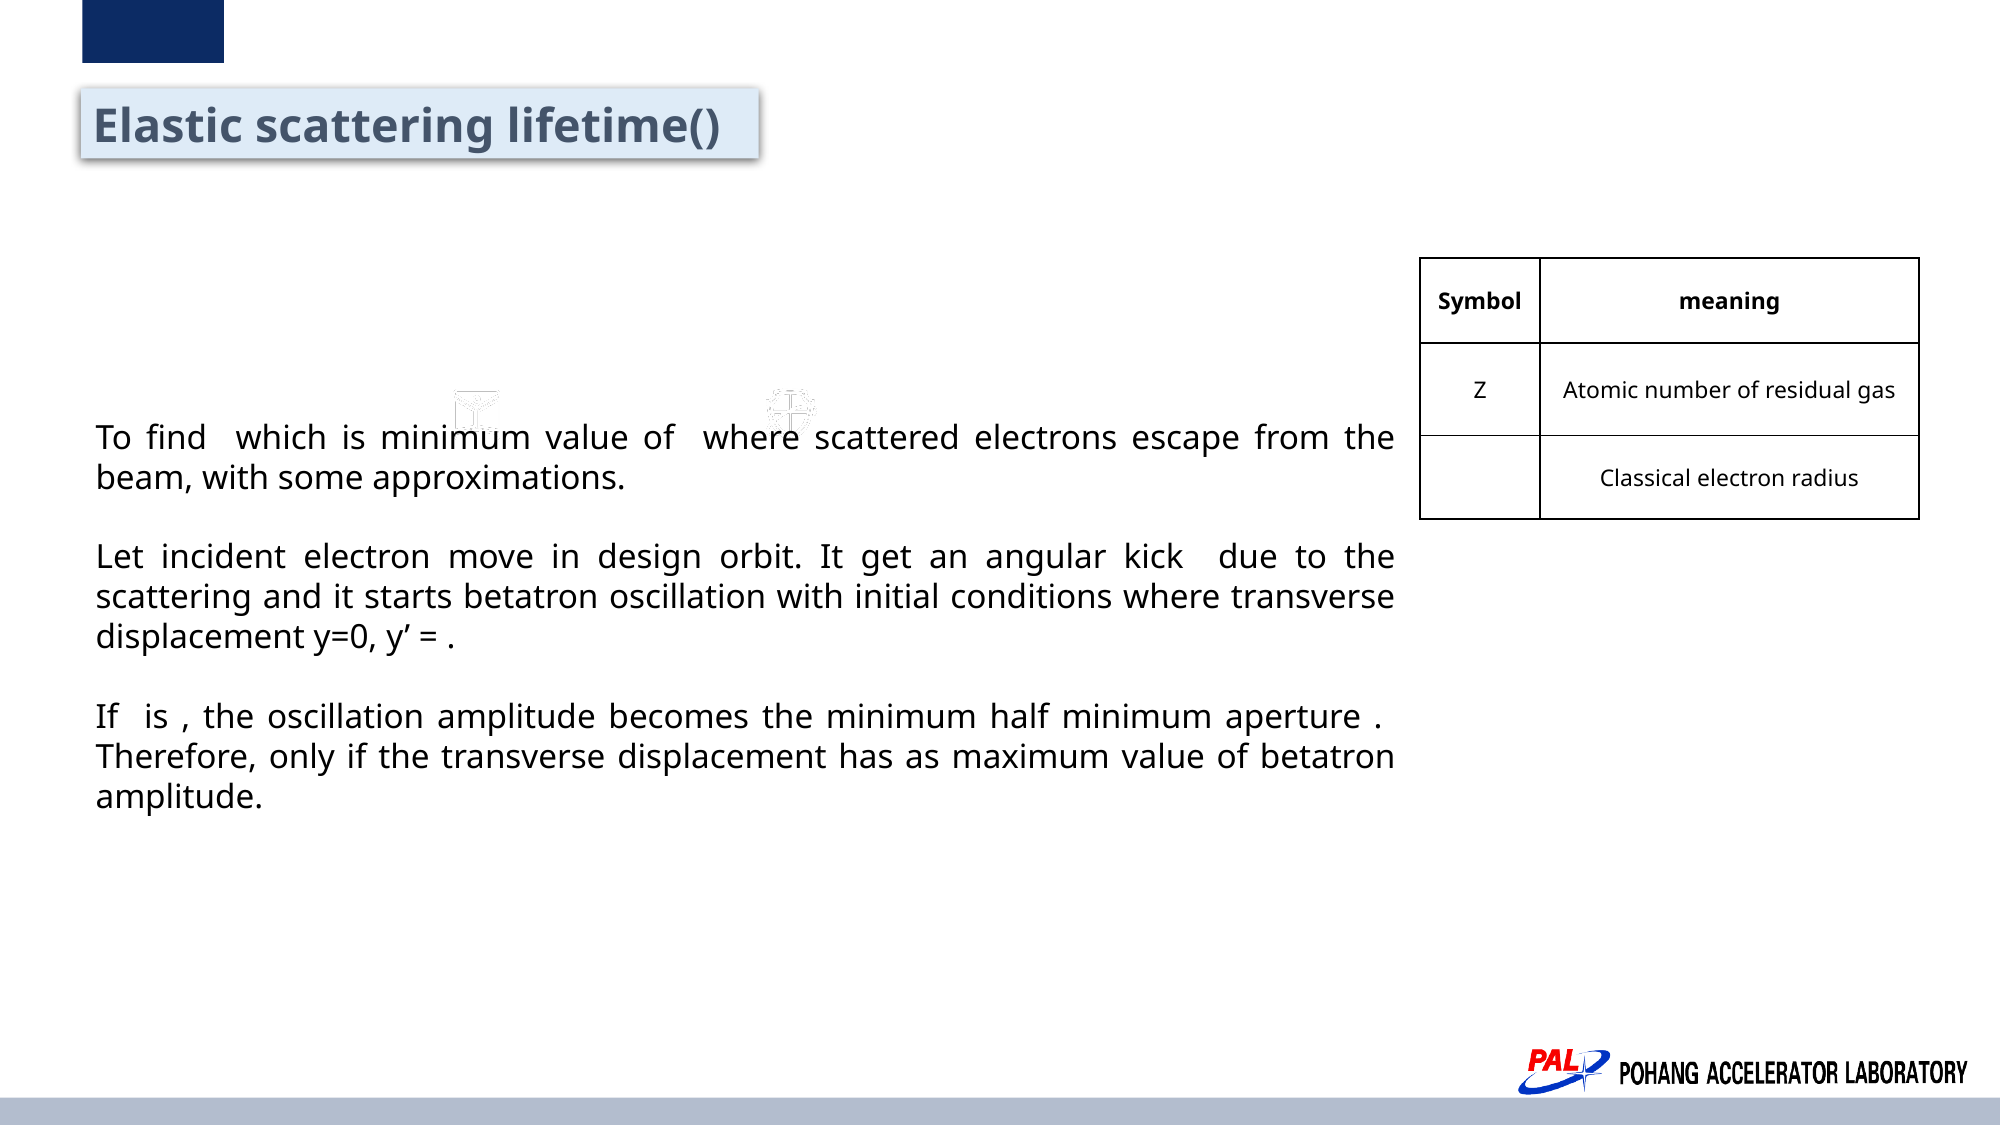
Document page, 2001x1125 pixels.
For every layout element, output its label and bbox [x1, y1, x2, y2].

text_box [0, 1049, 2000, 1125]
text_box [82, 0, 224, 63]
picture [453, 389, 500, 440]
picture [766, 388, 817, 441]
